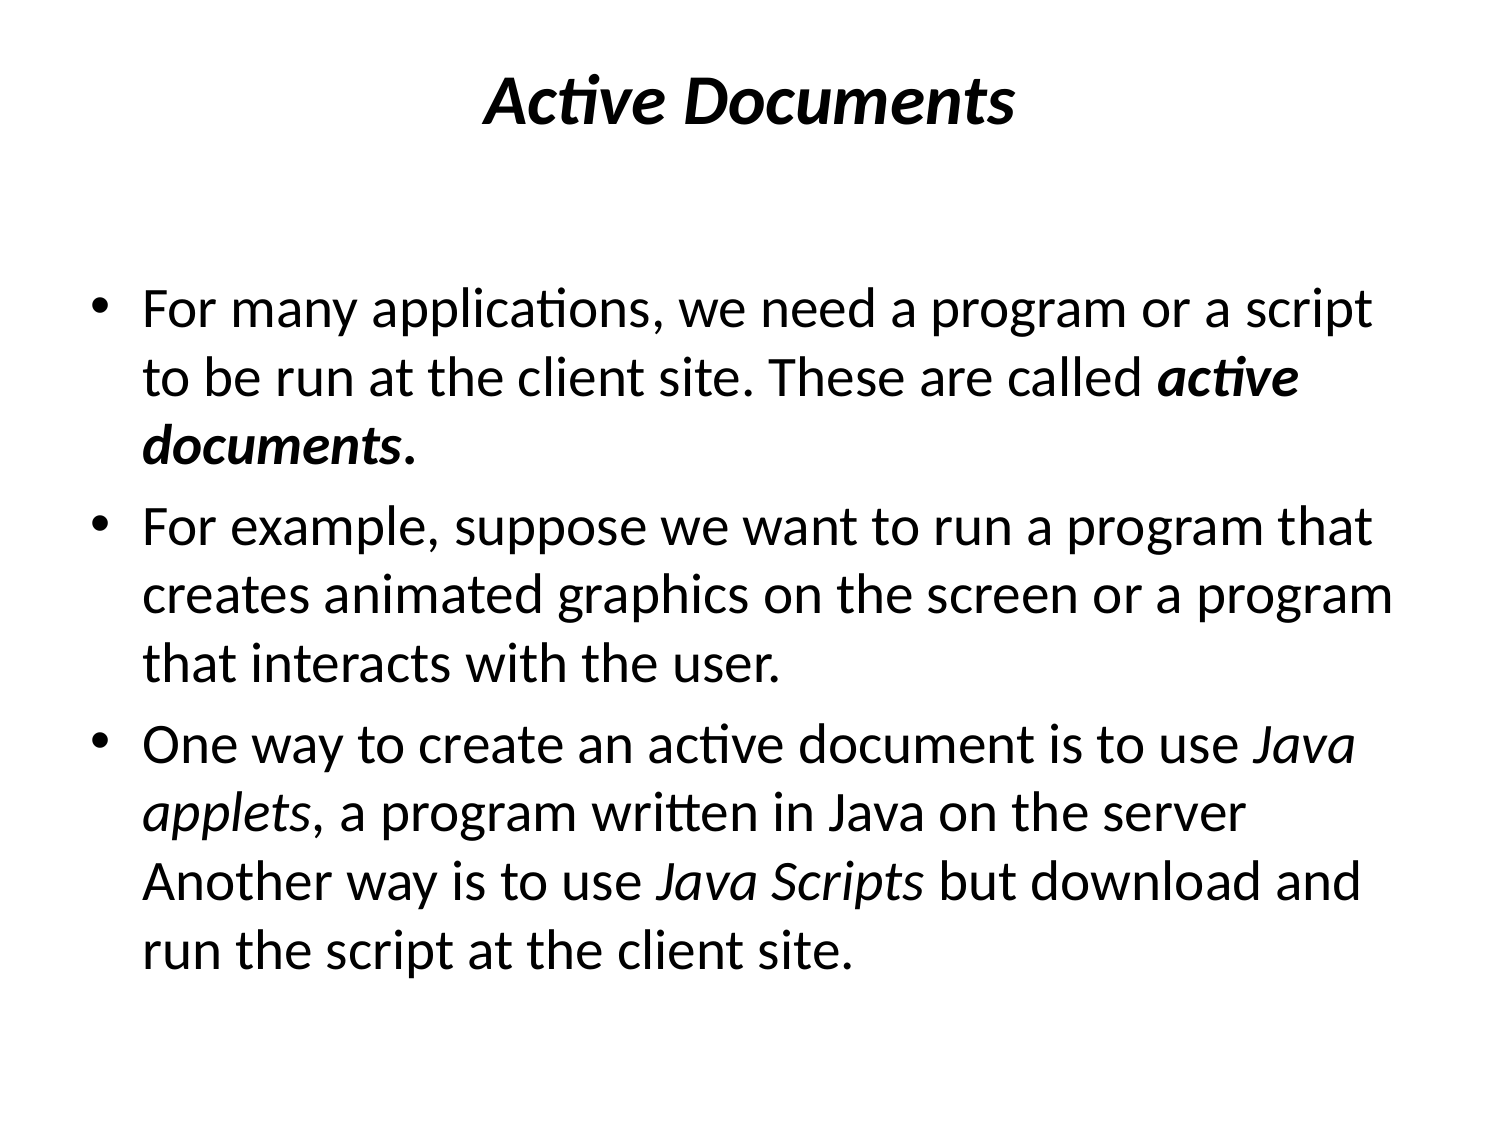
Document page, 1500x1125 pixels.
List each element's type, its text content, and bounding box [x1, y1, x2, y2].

title Active Documents [75, 45, 1425, 233]
list For many applications, we need a program or a script to be run at the client site. These are called active documents. For example, suppose we want to run a program that creates animated graphics on the screen or a program that interacts with the user. One way to create an active document is to use Java applets, a program written in Java on the server Another way is to use Java Scripts but download and run the script at the client site. [75, 262, 1425, 1005]
